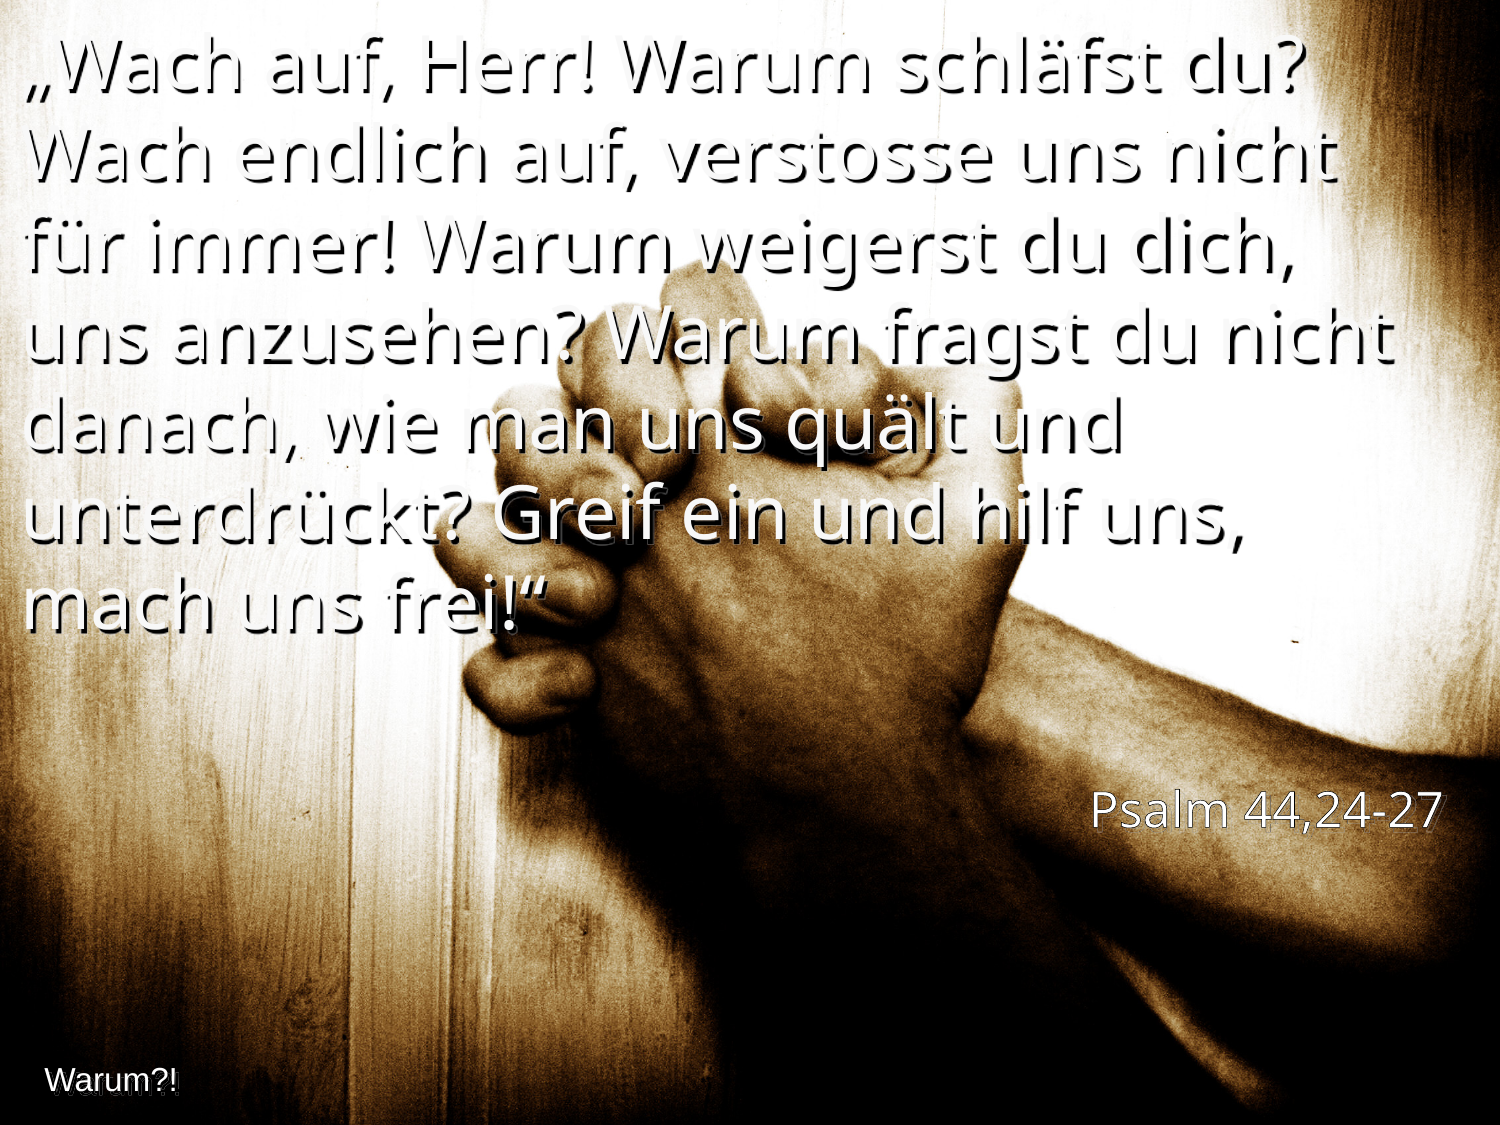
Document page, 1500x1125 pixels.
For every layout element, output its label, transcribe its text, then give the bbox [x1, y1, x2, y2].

text_box Psalm 44,24-27 [478, 770, 1459, 845]
picture [0, 0, 1500, 1125]
subtitle Warum?! [29, 1058, 656, 1106]
text_box „Wach auf, Herr! Warum schläfst du? Wach endlich auf, verstosse uns nicht für immer! Warum weigerst du dich, uns anzusehen? Warum fragst du nicht danach, wie man uns quält und unterdrückt? Greif ein und hilf uns, mach uns frei!“ [5, 7, 1424, 652]
